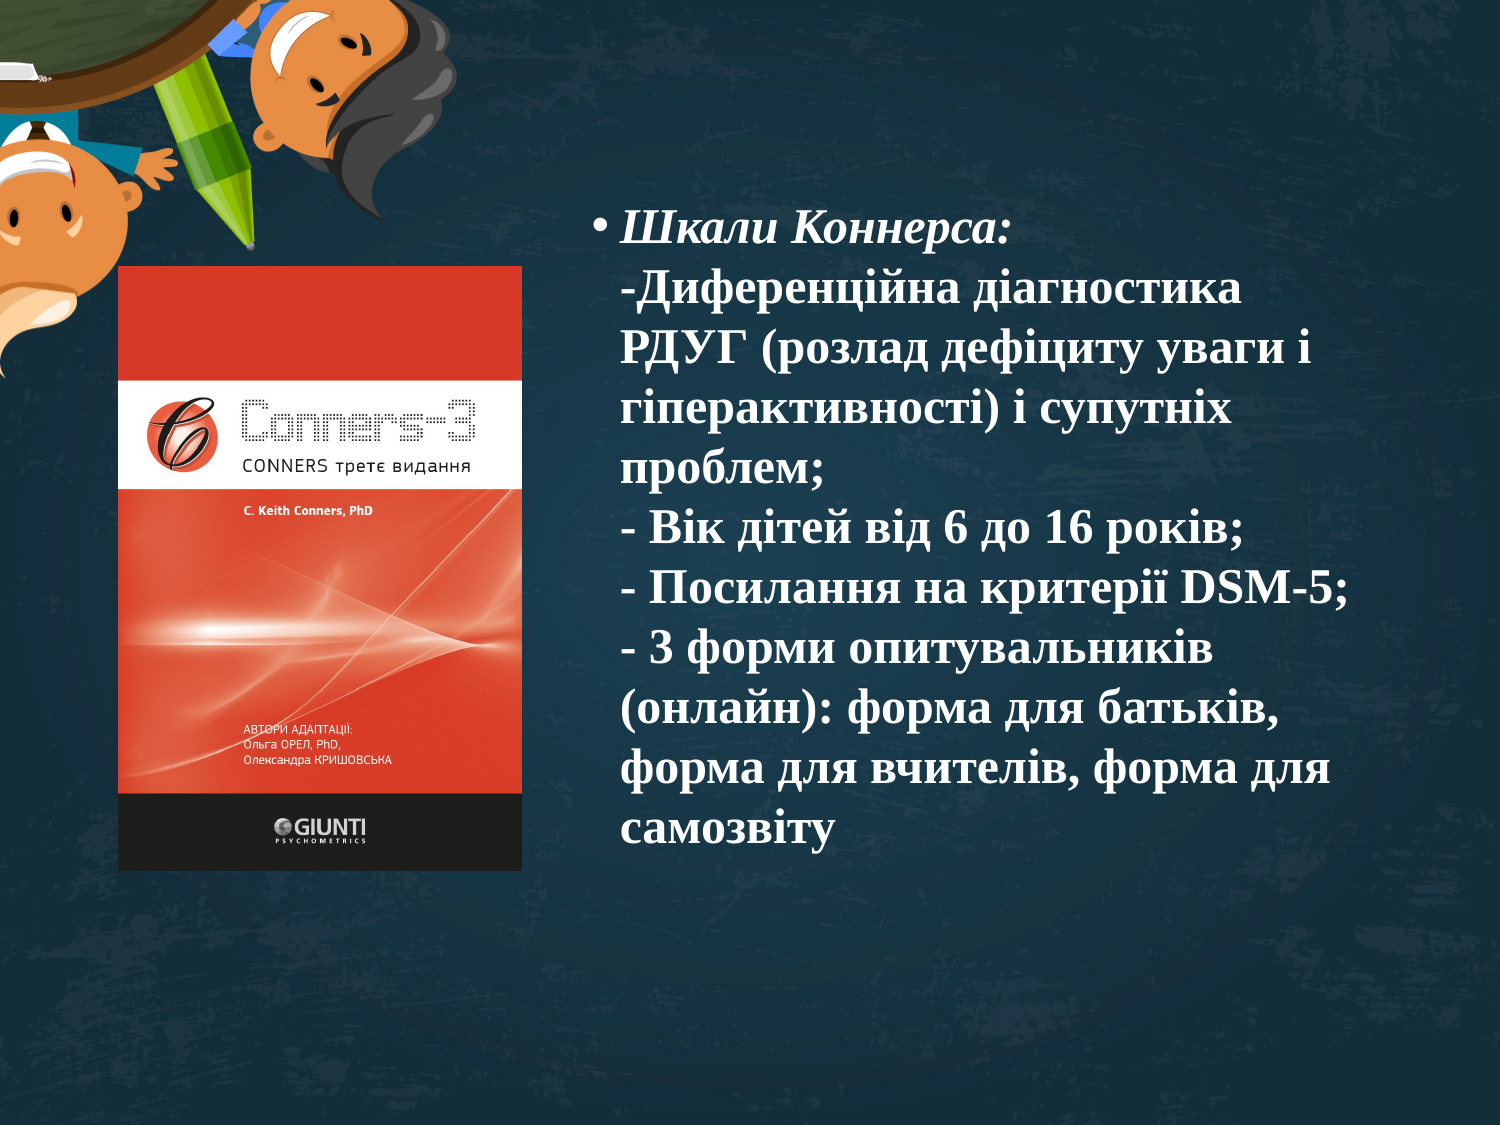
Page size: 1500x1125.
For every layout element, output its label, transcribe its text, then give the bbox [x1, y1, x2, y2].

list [118, 266, 522, 871]
list Шкали Коннерса: -Диференційна діагностика РДУГ (розлад дефіциту уваги і гіперактивності) і супутніх проблем; - Вік дітей від 6 до 16 років; - Посилання на критерії DSM-5; - 3 форми опитувальників (онлайн): форма для батьків, форма для вчителів, форма для самозвіту [576, 186, 1398, 1084]
picture [0, 0, 1500, 1125]
